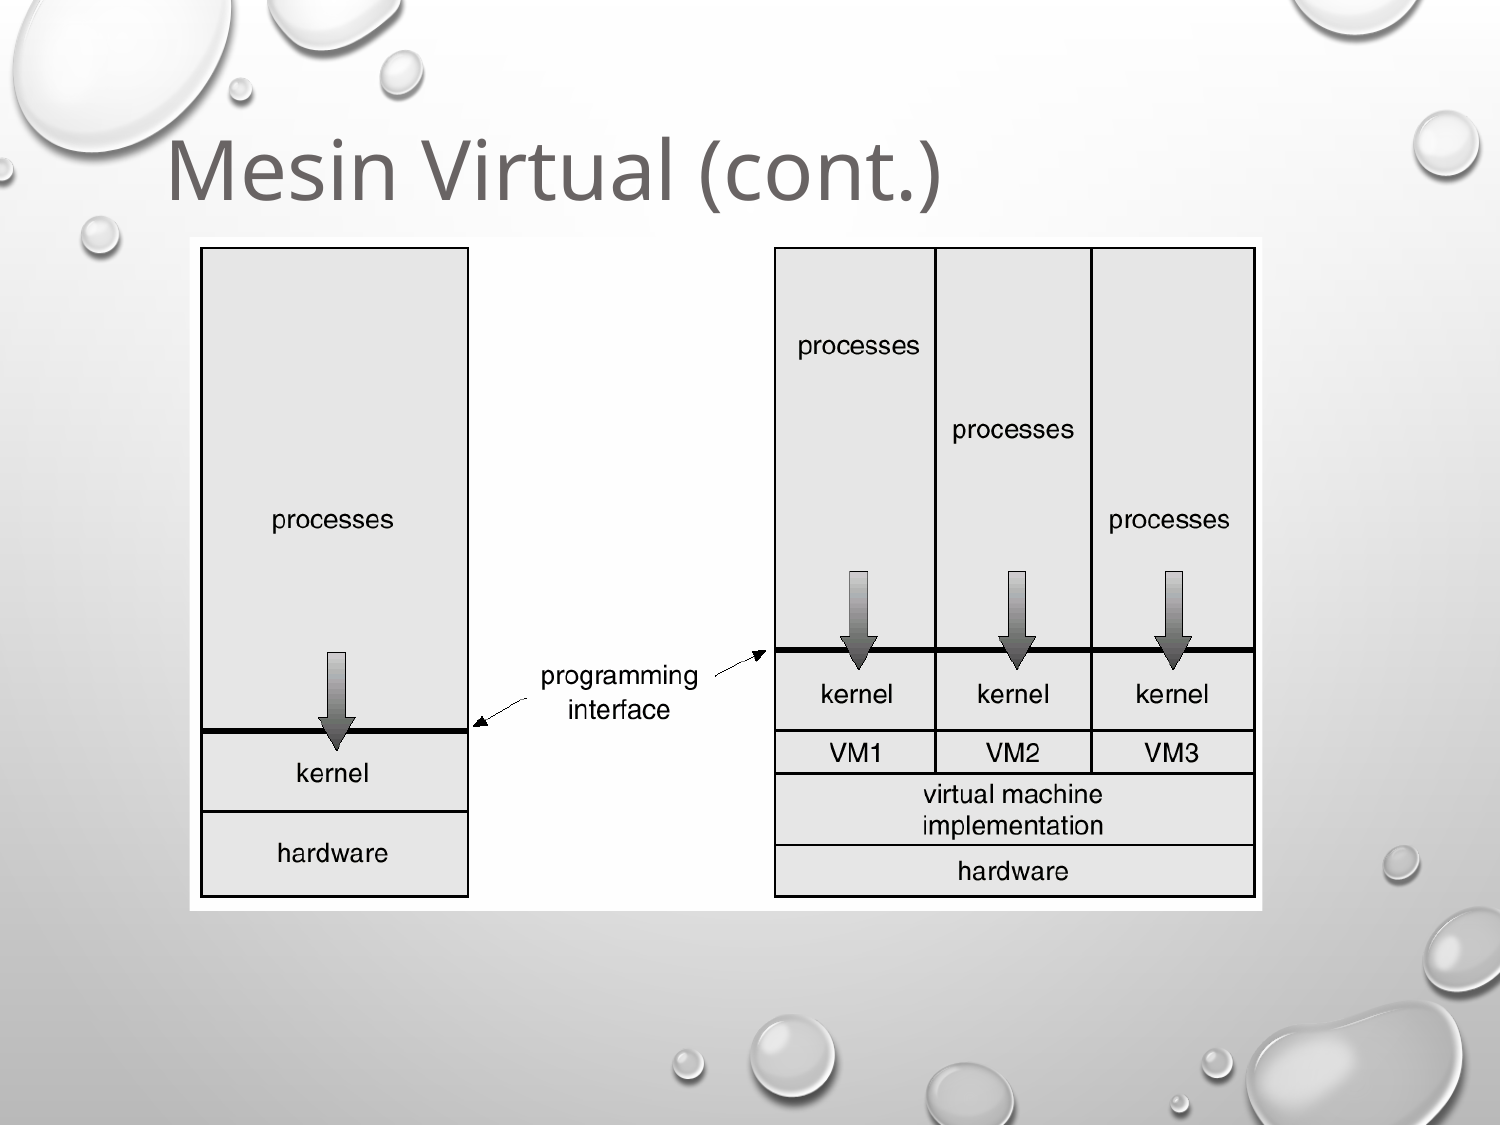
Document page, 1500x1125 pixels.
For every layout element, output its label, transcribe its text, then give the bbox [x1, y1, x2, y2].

text_box Mesin Virtual (cont.) [149, 45, 1425, 233]
picture [0, 0, 1500, 1125]
